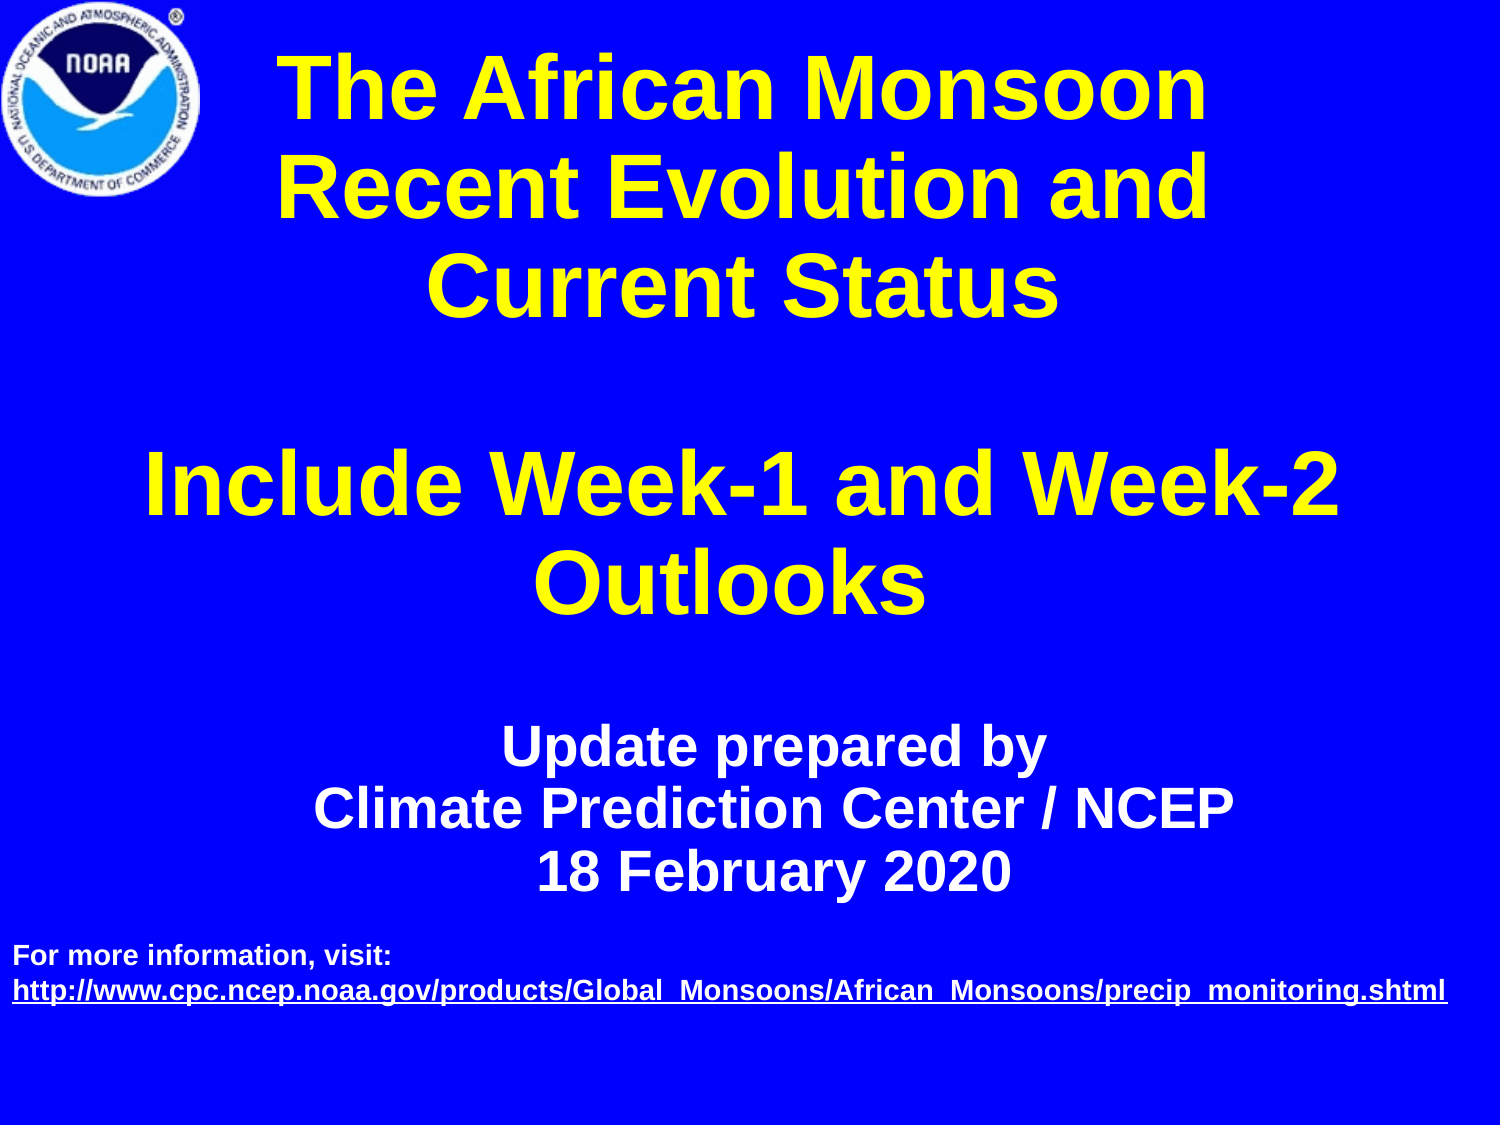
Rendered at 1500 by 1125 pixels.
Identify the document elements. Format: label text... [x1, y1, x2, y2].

text_box Update prepared by Climate Prediction Center / NCEP 18 February 2020 [275, 708, 1275, 912]
title The African Monsoon Recent Evolution and Current Status Include Week-1 and Week-2 Outlooks [112, 37, 1376, 638]
picture [0, 0, 200, 200]
text_box For more information, visit: http://www.cpc.ncep.noaa.gov/products/Global_Monsoons/African_Monsoons/precip_monitoring.shtml [0, 929, 1471, 1014]
